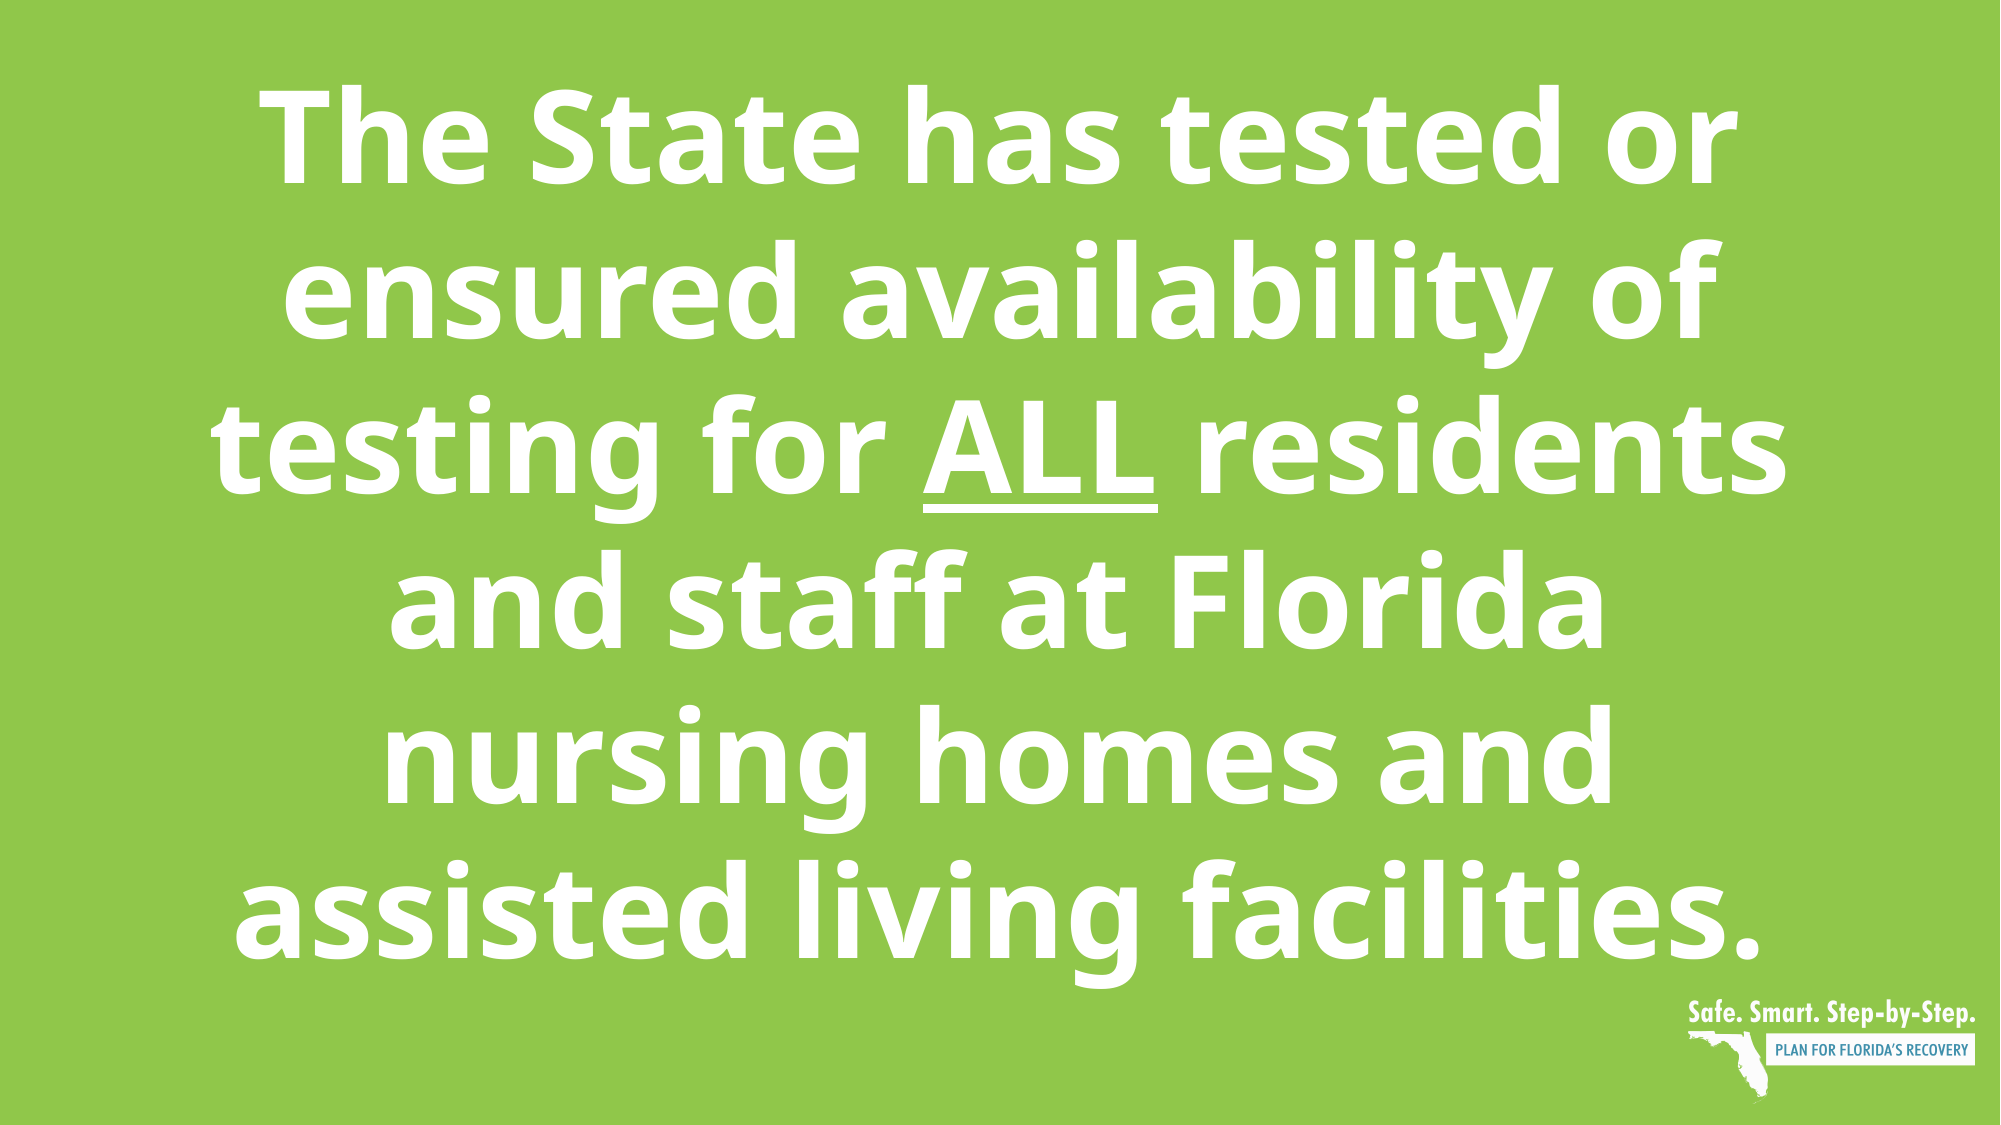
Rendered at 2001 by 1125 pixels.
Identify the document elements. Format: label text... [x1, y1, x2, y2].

picture [1688, 999, 1976, 1104]
text_box The State has tested or ensured availability of testing for ALL residents and staff at Florida nursing homes and assisted living facilities. [122, 47, 1878, 992]
